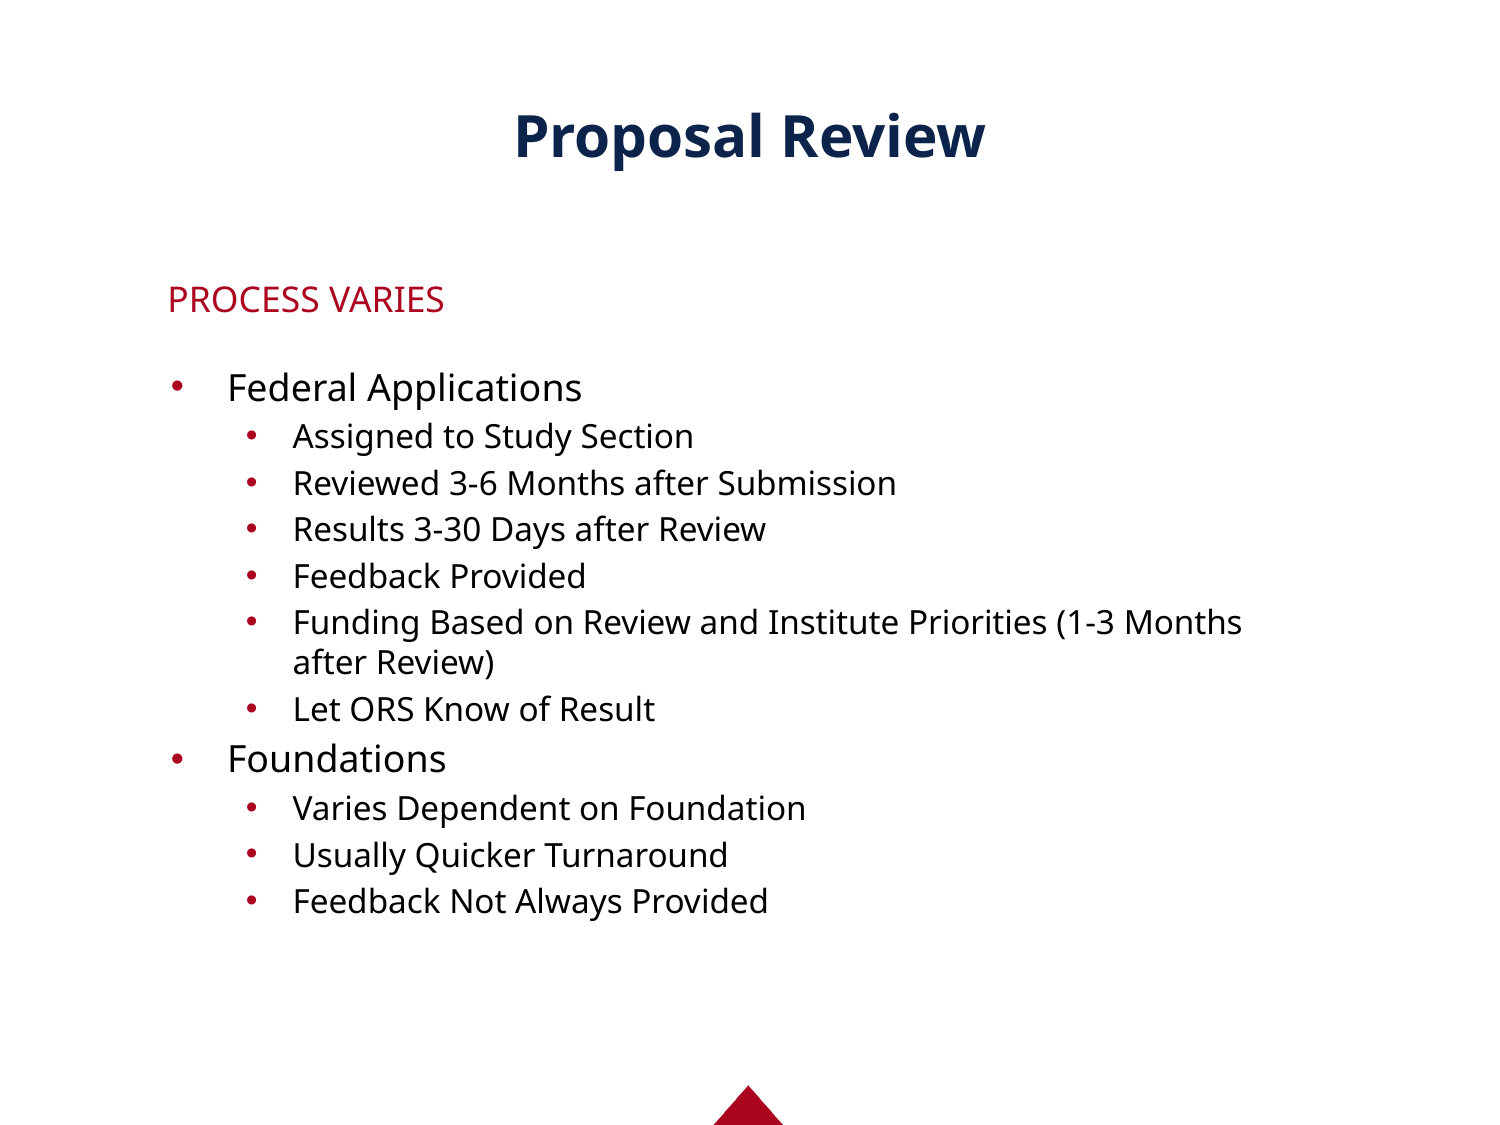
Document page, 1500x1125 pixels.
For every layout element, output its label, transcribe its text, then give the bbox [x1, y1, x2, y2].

picture [712, 1085, 784, 1125]
list Federal Applications Assigned to Study Section Reviewed 3-6 Months after Submission Results 3-30 Days after Review Feedback Provided Funding Based on Review and Institute Priorities (1-3 Months after Review) Let ORS Know of Result Foundations Varies Dependent on Foundation Usually Quicker Turnaround Feedback Not Always Provided [155, 355, 1335, 984]
title Proposal Review [112, 0, 1388, 270]
list PROCESS VARIES [152, 269, 784, 327]
